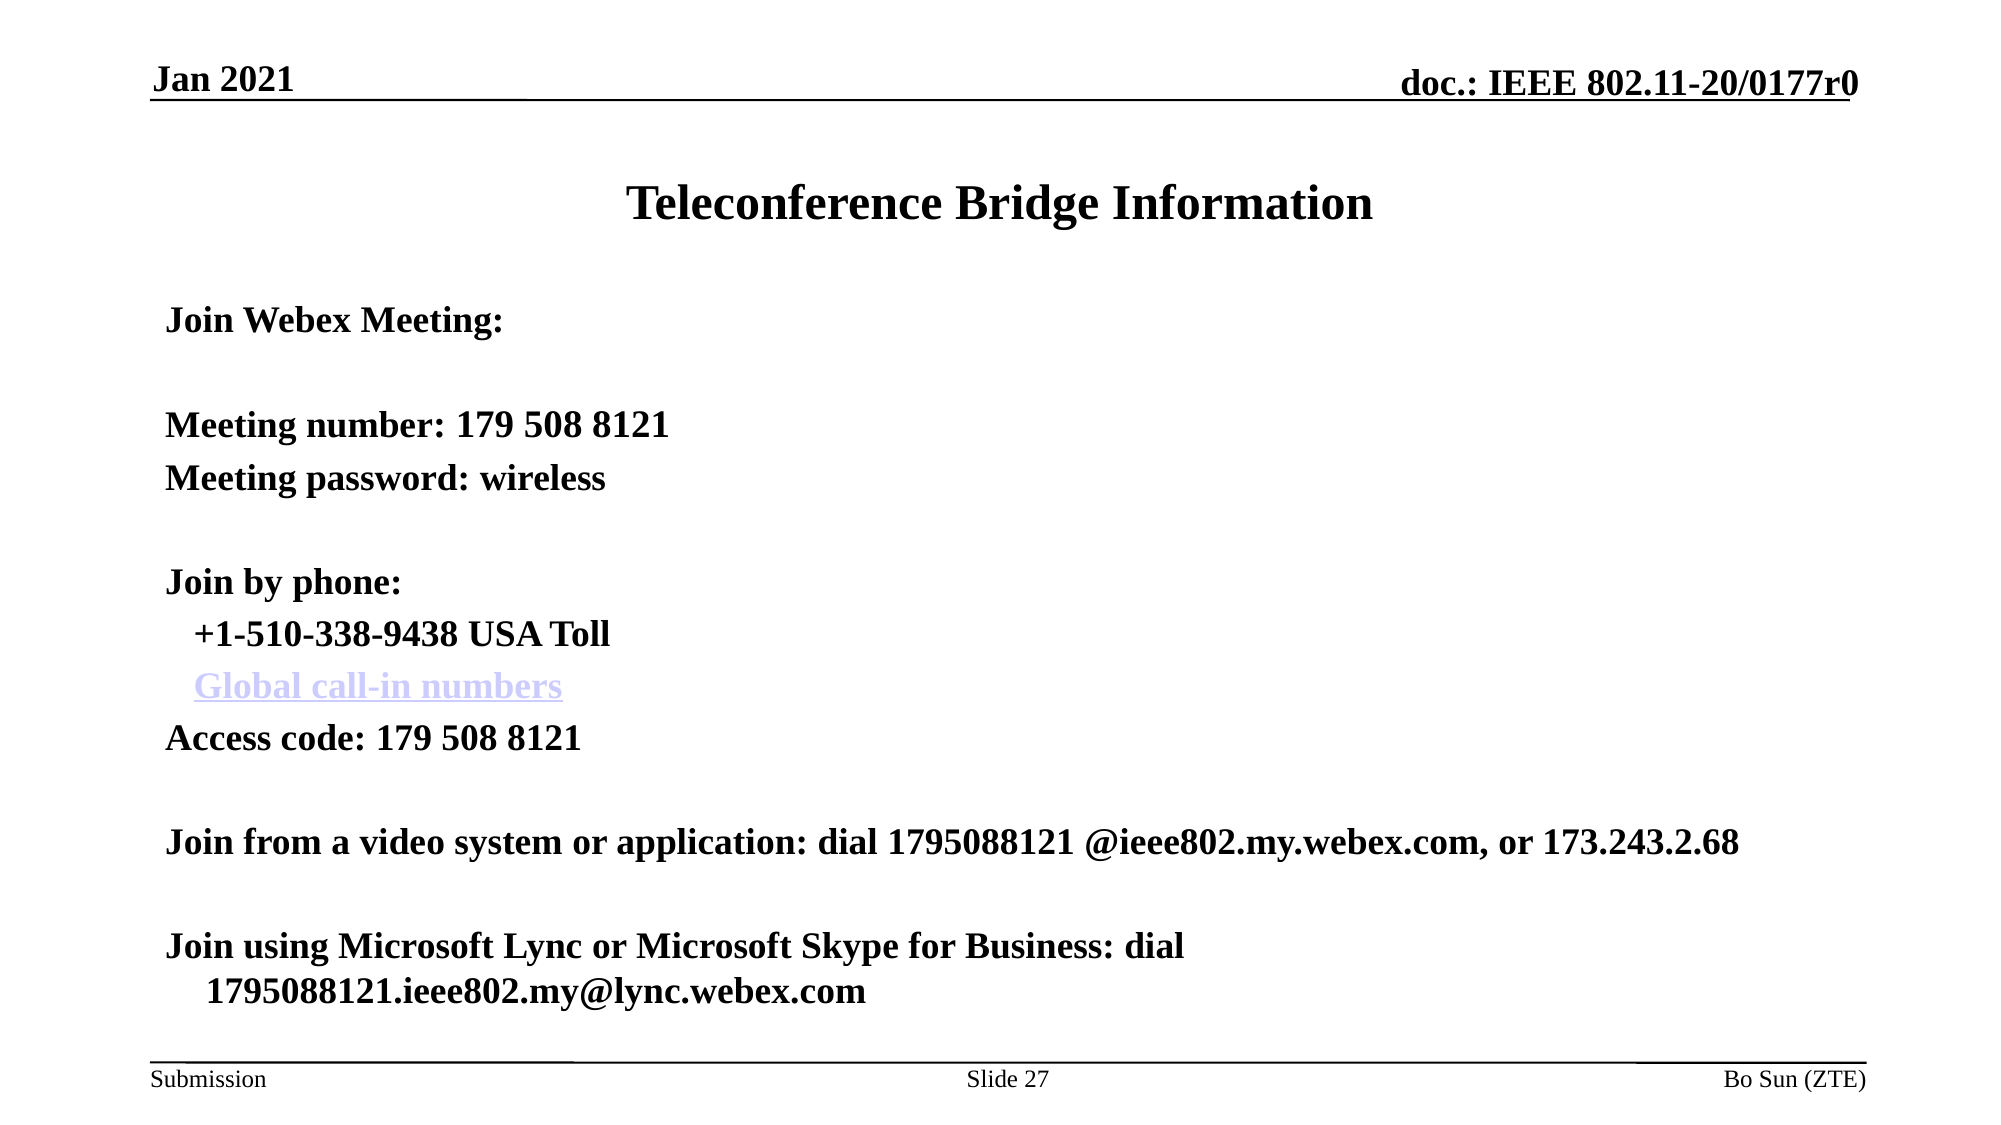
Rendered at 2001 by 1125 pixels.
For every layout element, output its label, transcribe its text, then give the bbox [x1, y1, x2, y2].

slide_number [152, 54, 563, 100]
list Join Webex Meeting: Meeting number: 179 508 8121 Meeting password: wireless Join by phone: +1-510-338-9438 USA Toll Global call-in numbers Access code: 179 508 8121 Join from a video system or application: dial 1795088121 @ieee802.my.webex.com, or 173.243.2.68 Join using Microsoft Lync or Microsoft Skype for Business: dial 1795088121.ieee802.my@lync.webex.com [149, 287, 1850, 1021]
title Teleconference Bridge Information [149, 112, 1850, 287]
footer Bo Sun (ZTE) [1169, 1061, 1867, 1093]
slide_number Slide 27 [949, 1061, 1067, 1123]
